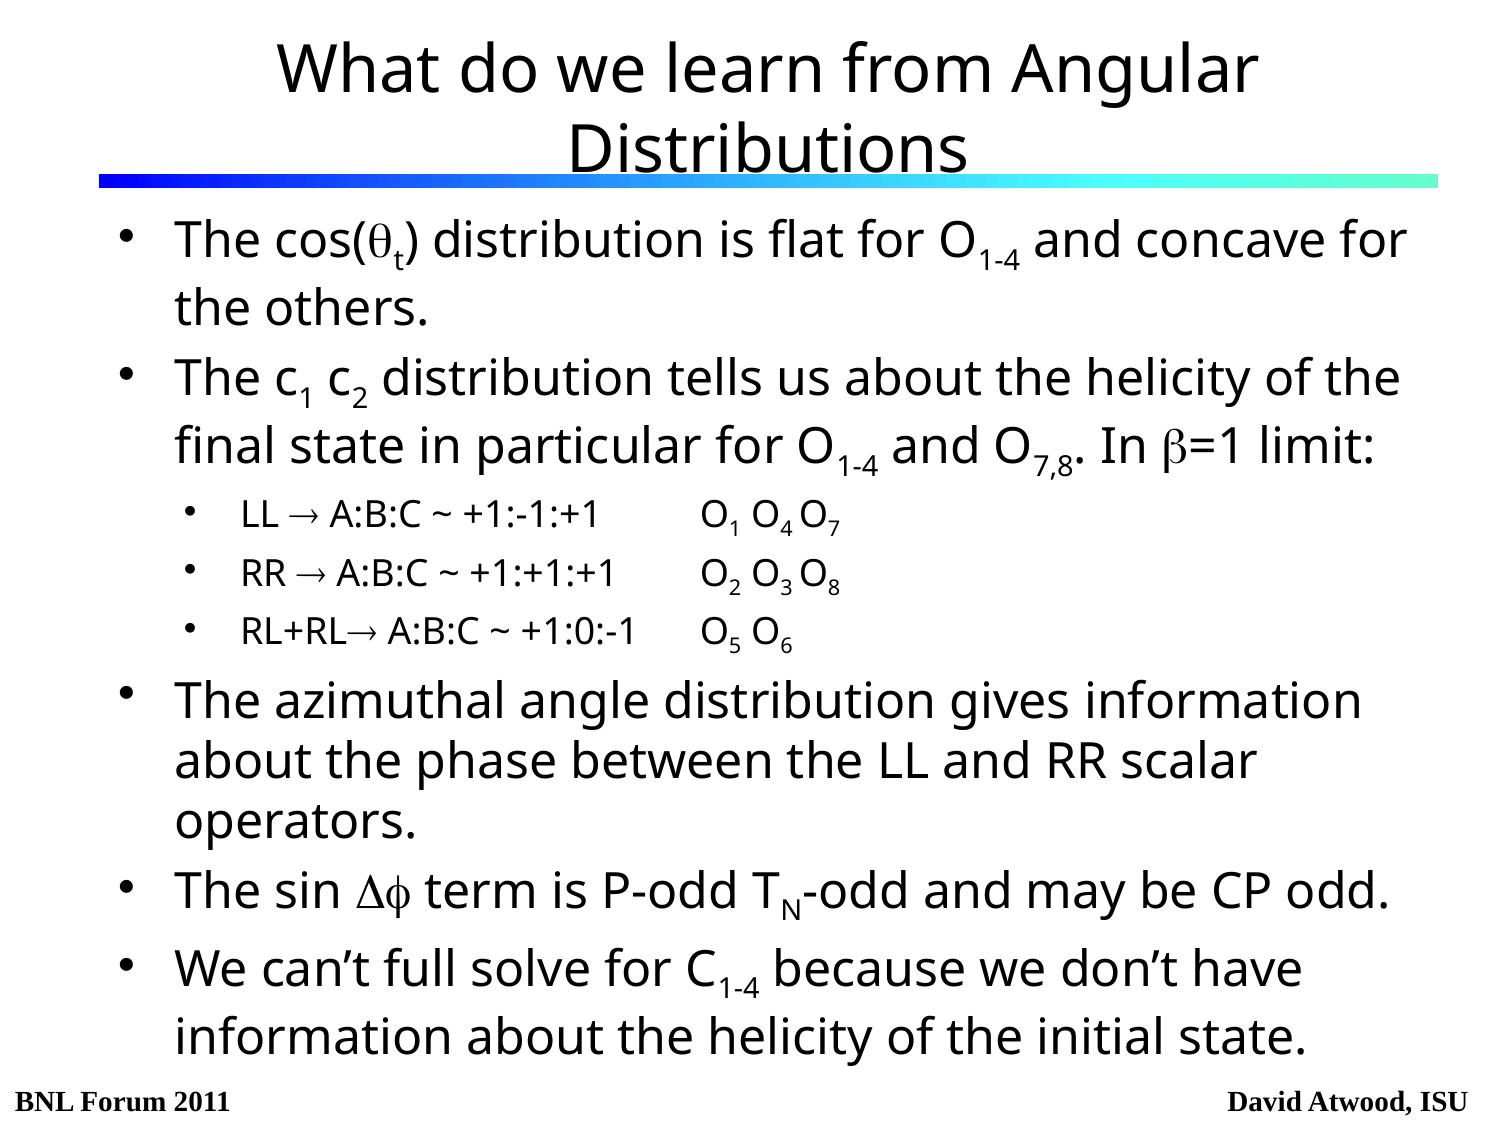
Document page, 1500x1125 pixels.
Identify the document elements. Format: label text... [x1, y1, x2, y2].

picture [99, 174, 1438, 188]
list The cos(qt) distribution is flat for O1-4 and concave for the others. The c1 c2 distribution tells us about the helicity of the final state in particular for O1-4 and O7,8. In b=1 limit: LL  A:B:C ~ +1:-1:+1 O1 O4 O7 RR  A:B:C ~ +1:+1:+1 O2 O3 O8 RL+RL A:B:C ~ +1:0:-1 O5 O6 The azimuthal angle distribution gives information about the phase between the LL and RR scalar operators. The sin Df term is P-odd TN-odd and may be CP odd. We can’t full solve for C1-4 because we don’t have information about the helicity of the initial state. [102, 199, 1429, 1026]
title What do we learn from Angular Distributions [124, 37, 1413, 176]
